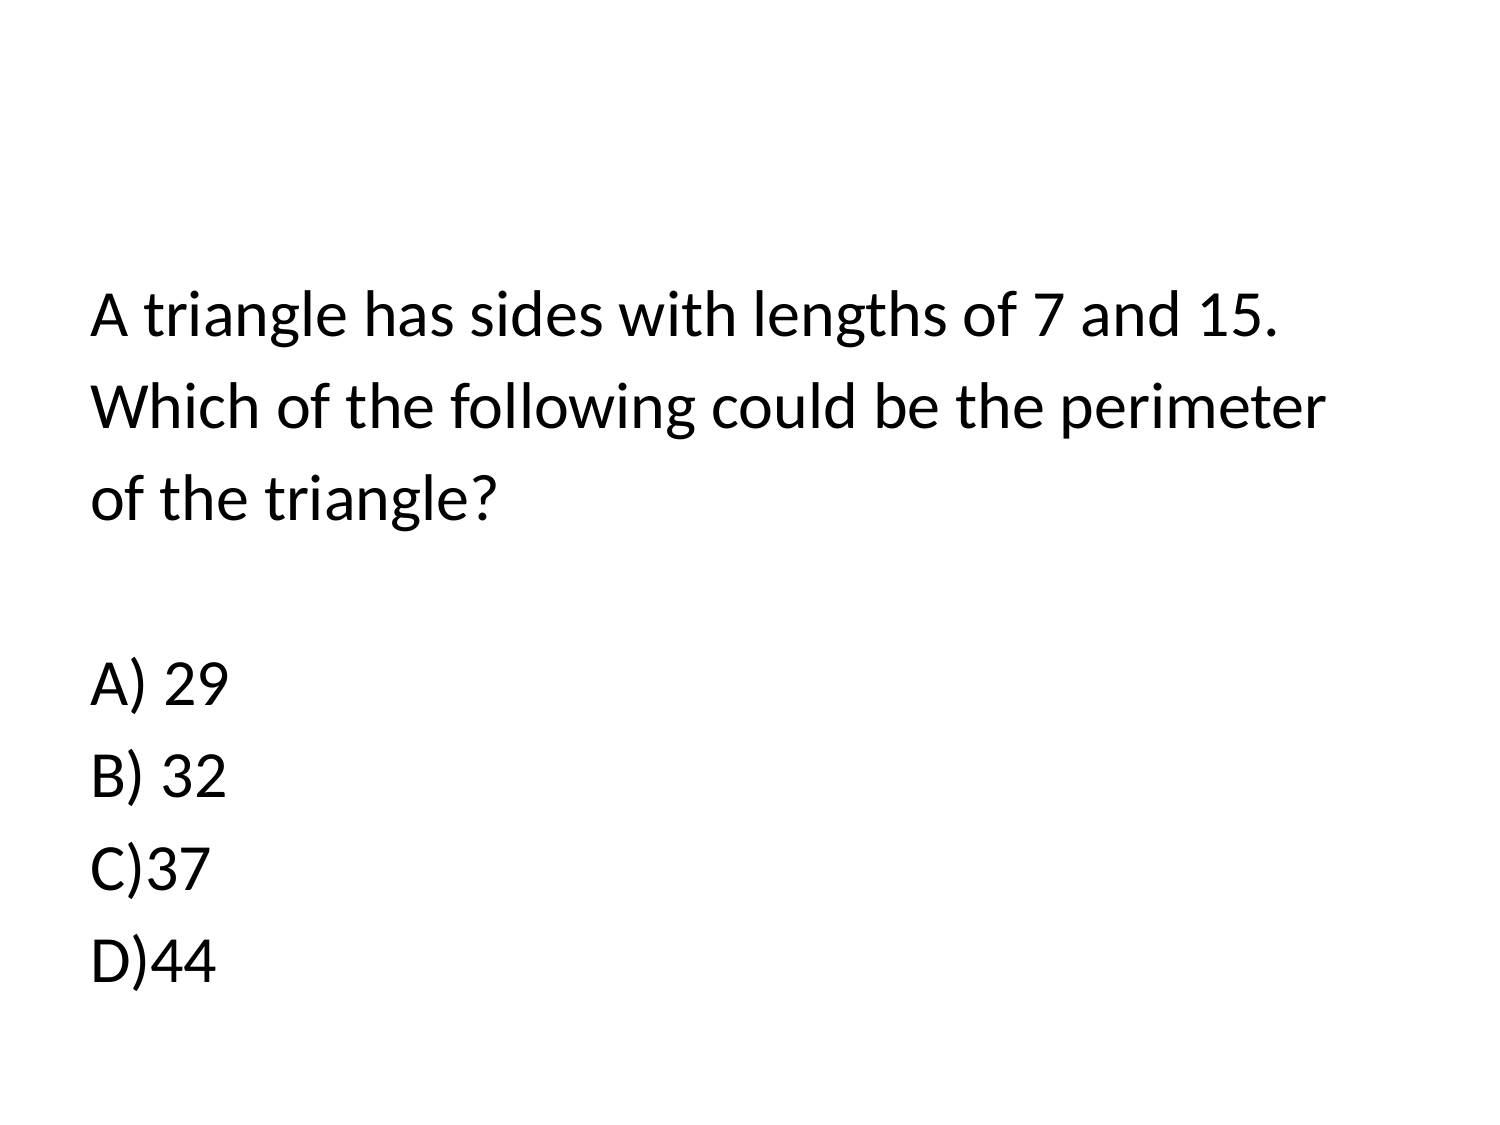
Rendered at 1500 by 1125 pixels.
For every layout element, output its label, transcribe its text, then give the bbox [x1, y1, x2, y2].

list A triangle has sides with lengths of 7 and 15. Which of the following could be the perimeter of the triangle? A) 29 B) 32 C)37 D)44 [75, 262, 1425, 1005]
